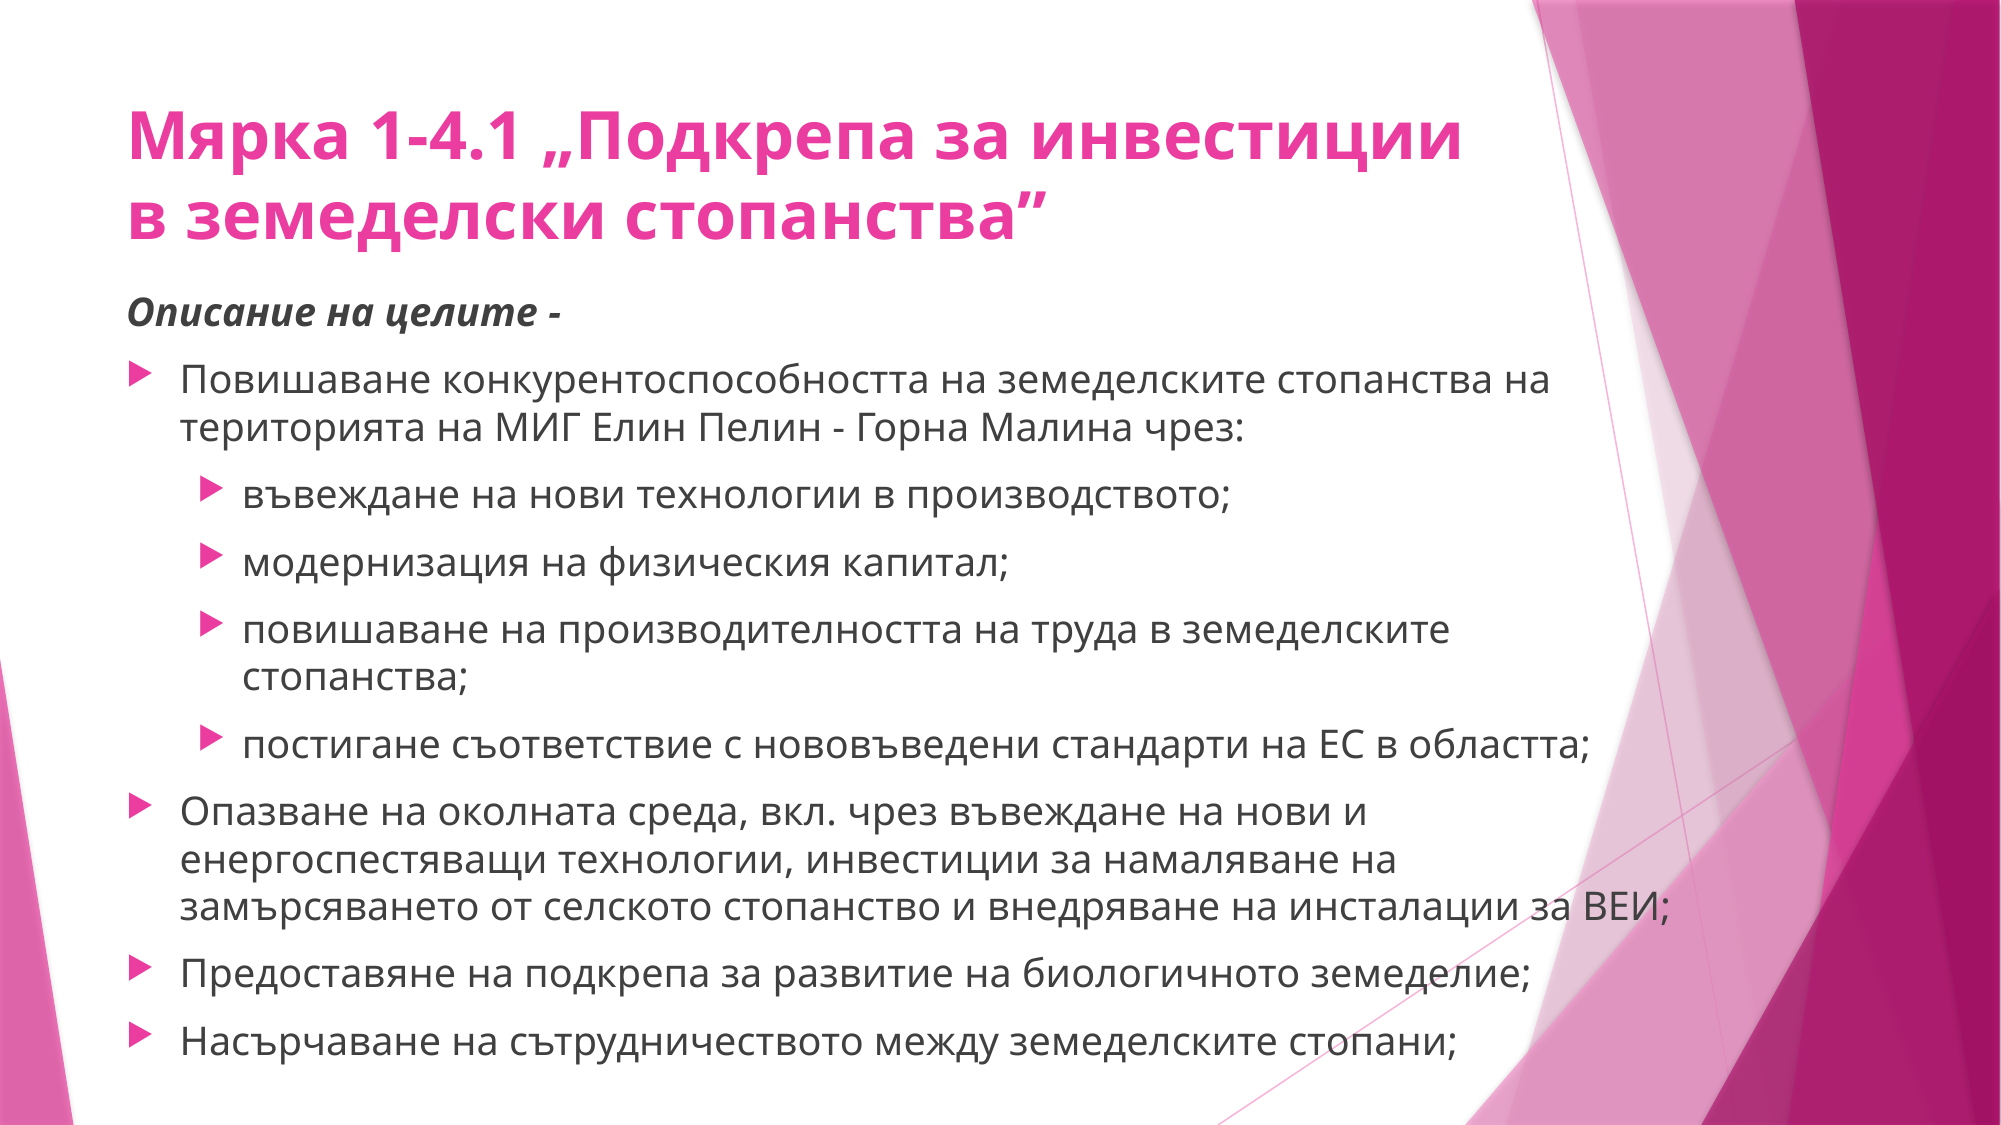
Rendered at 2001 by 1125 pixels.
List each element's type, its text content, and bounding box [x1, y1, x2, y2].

title Мярка 1-4.1 „Подкрепа за инвестиции в земеделски стопанства” [111, 85, 1522, 279]
list Описание на целите - Повишаване конкурентоспособността на земеделските стопанства на територията на МИГ Елин Пелин - Горна Малина чрез: въвеждане на нови технологии в производството; модернизация на физическия капитал; повишаване на производителността на труда в земеделските стопанства; постигане съответствие с нововъведени стандарти на ЕС в областта; Опазване на околната среда, вкл. чрез въвеждане на нови и енергоспестяващи технологии, инвестиции за намаляване на замърсяването от селското стопанство и внедряване на инсталации за ВЕИ; Предоставяне на подкрепа за развитие на биологичното земеделие; Насърчаване на сътрудничеството между земеделските стопани; [111, 279, 1697, 1087]
